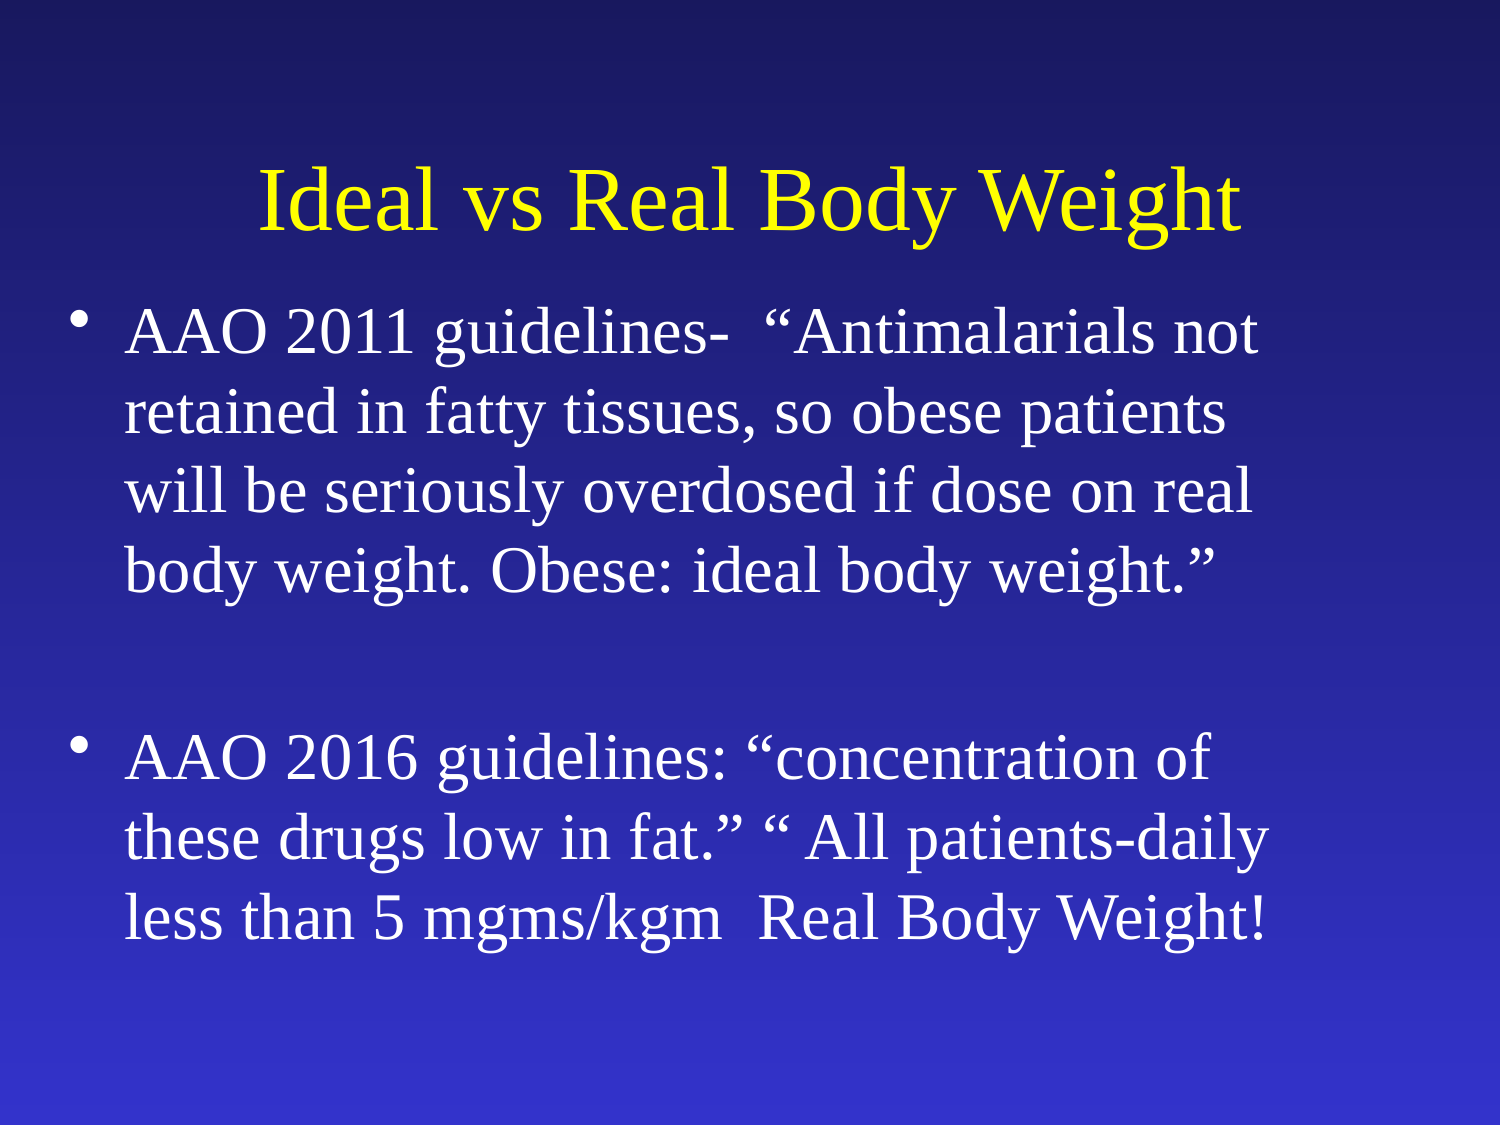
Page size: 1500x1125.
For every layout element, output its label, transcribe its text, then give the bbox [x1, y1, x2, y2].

list AAO 2011 guidelines- “Antimalarials not retained in fatty tissues, so obese patients will be seriously overdosed if dose on real body weight. Obese: ideal body weight.” AAO 2016 guidelines: “concentration of these drugs low in fat.” “ All patients-daily less than 5 mgms/kgm Real Body Weight! [53, 278, 1329, 954]
title Ideal vs Real Body Weight [112, 99, 1388, 288]
